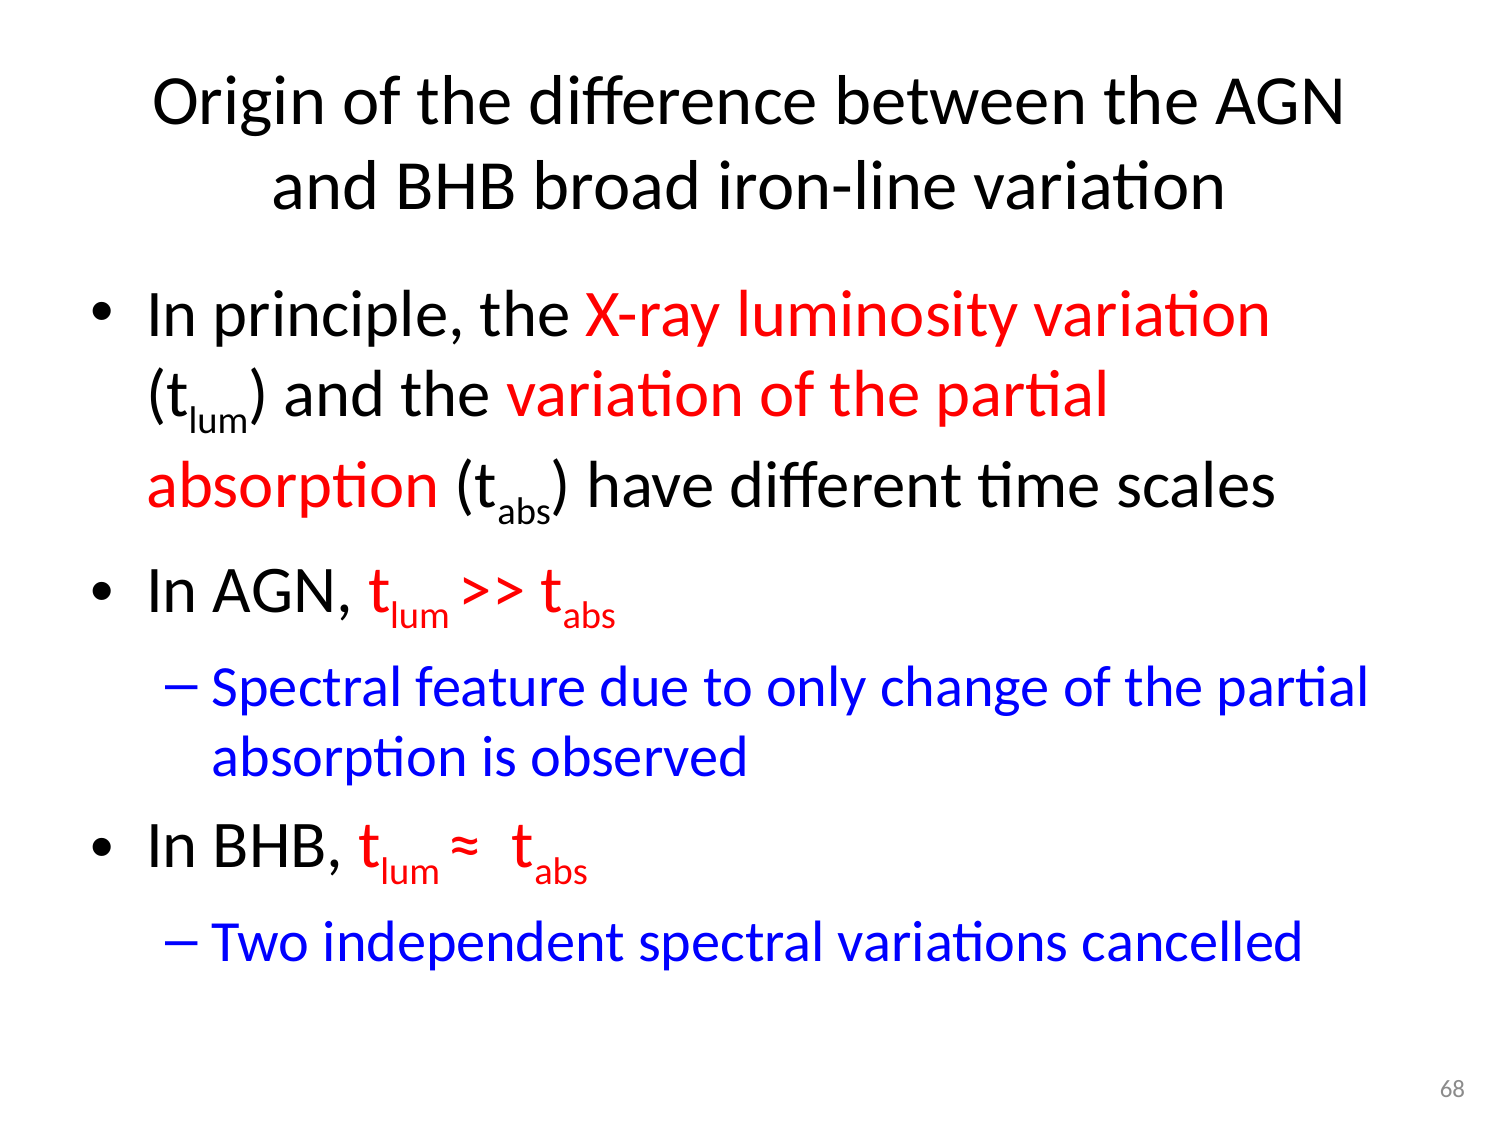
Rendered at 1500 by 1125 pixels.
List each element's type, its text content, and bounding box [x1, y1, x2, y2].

title Origin of the difference between the AGN and BHB broad iron-line variation [75, 45, 1425, 233]
list In principle, the X-ray luminosity variation (tlum) and the variation of the partial absorption (tabs) have different time scales In AGN, tlum >> tabs Spectral feature due to only change of the partial absorption is observed In BHB, tlum ≈ tabs Two independent spectral variations cancelled [75, 262, 1425, 1005]
slide_number 68 [1130, 1057, 1481, 1118]
